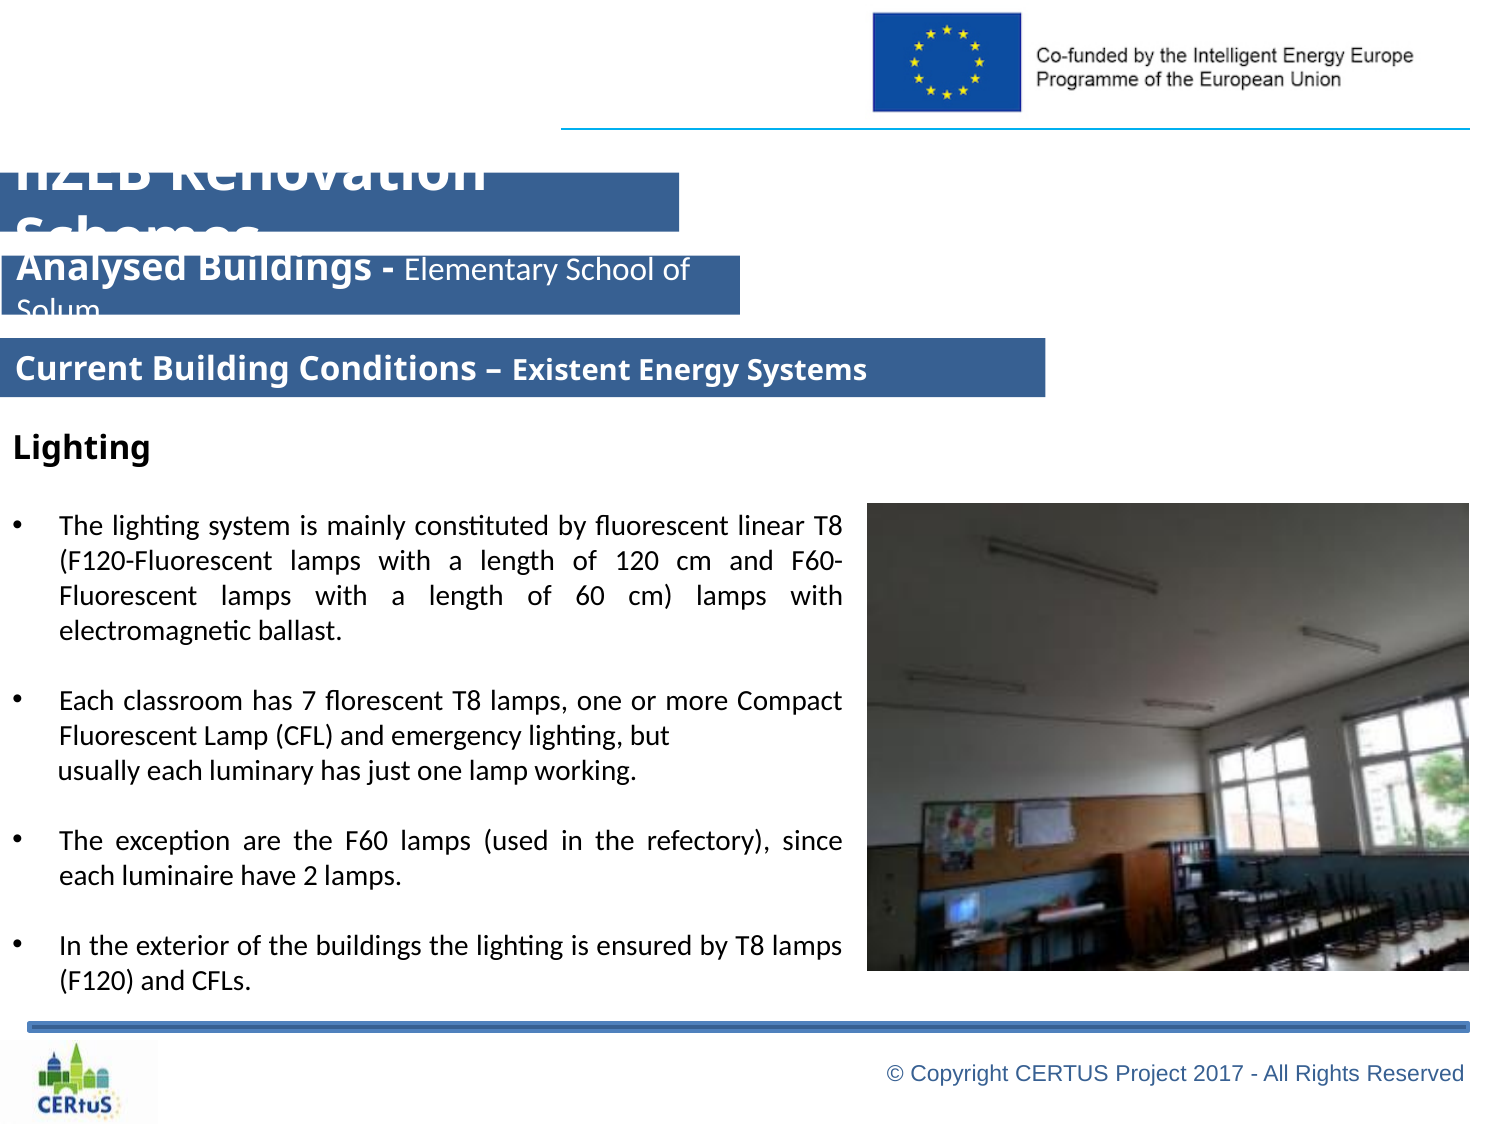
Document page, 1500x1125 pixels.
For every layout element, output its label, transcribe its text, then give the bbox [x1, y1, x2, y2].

picture [0, 1040, 159, 1124]
text_box Lighting The lighting system is mainly constituted by fluorescent linear T8 (F120-Fluorescent lamps with a length of 120 cm and F60-Fluorescent lamps with a length of 60 cm) lamps with electromagnetic ballast. Each classroom has 7 florescent T8 lamps, one or more Compact Fluorescent Lamp (CFL) and emergency lighting, but usually each luminary has just one lamp working. The exception are the F60 lamps (used in the refectory), since each luminaire have 2 lamps. In the exterior of the buildings the lighting is ensured by T8 lamps (F120) and CFLs. [0, 419, 859, 1039]
text_box Current Building Conditions – Existent Energy Systems [0, 336, 1047, 399]
text_box [859, 1021, 1470, 1033]
picture [866, 503, 1469, 971]
text_box Analysed Buildings - Elementary School of Solum [0, 253, 742, 317]
picture [865, 3, 1433, 122]
text_box nZEB Renovation Schemes [0, 171, 681, 234]
text_box © Copyright CERTUS Project 2017 - All Rights Reserved [844, 1051, 1480, 1094]
